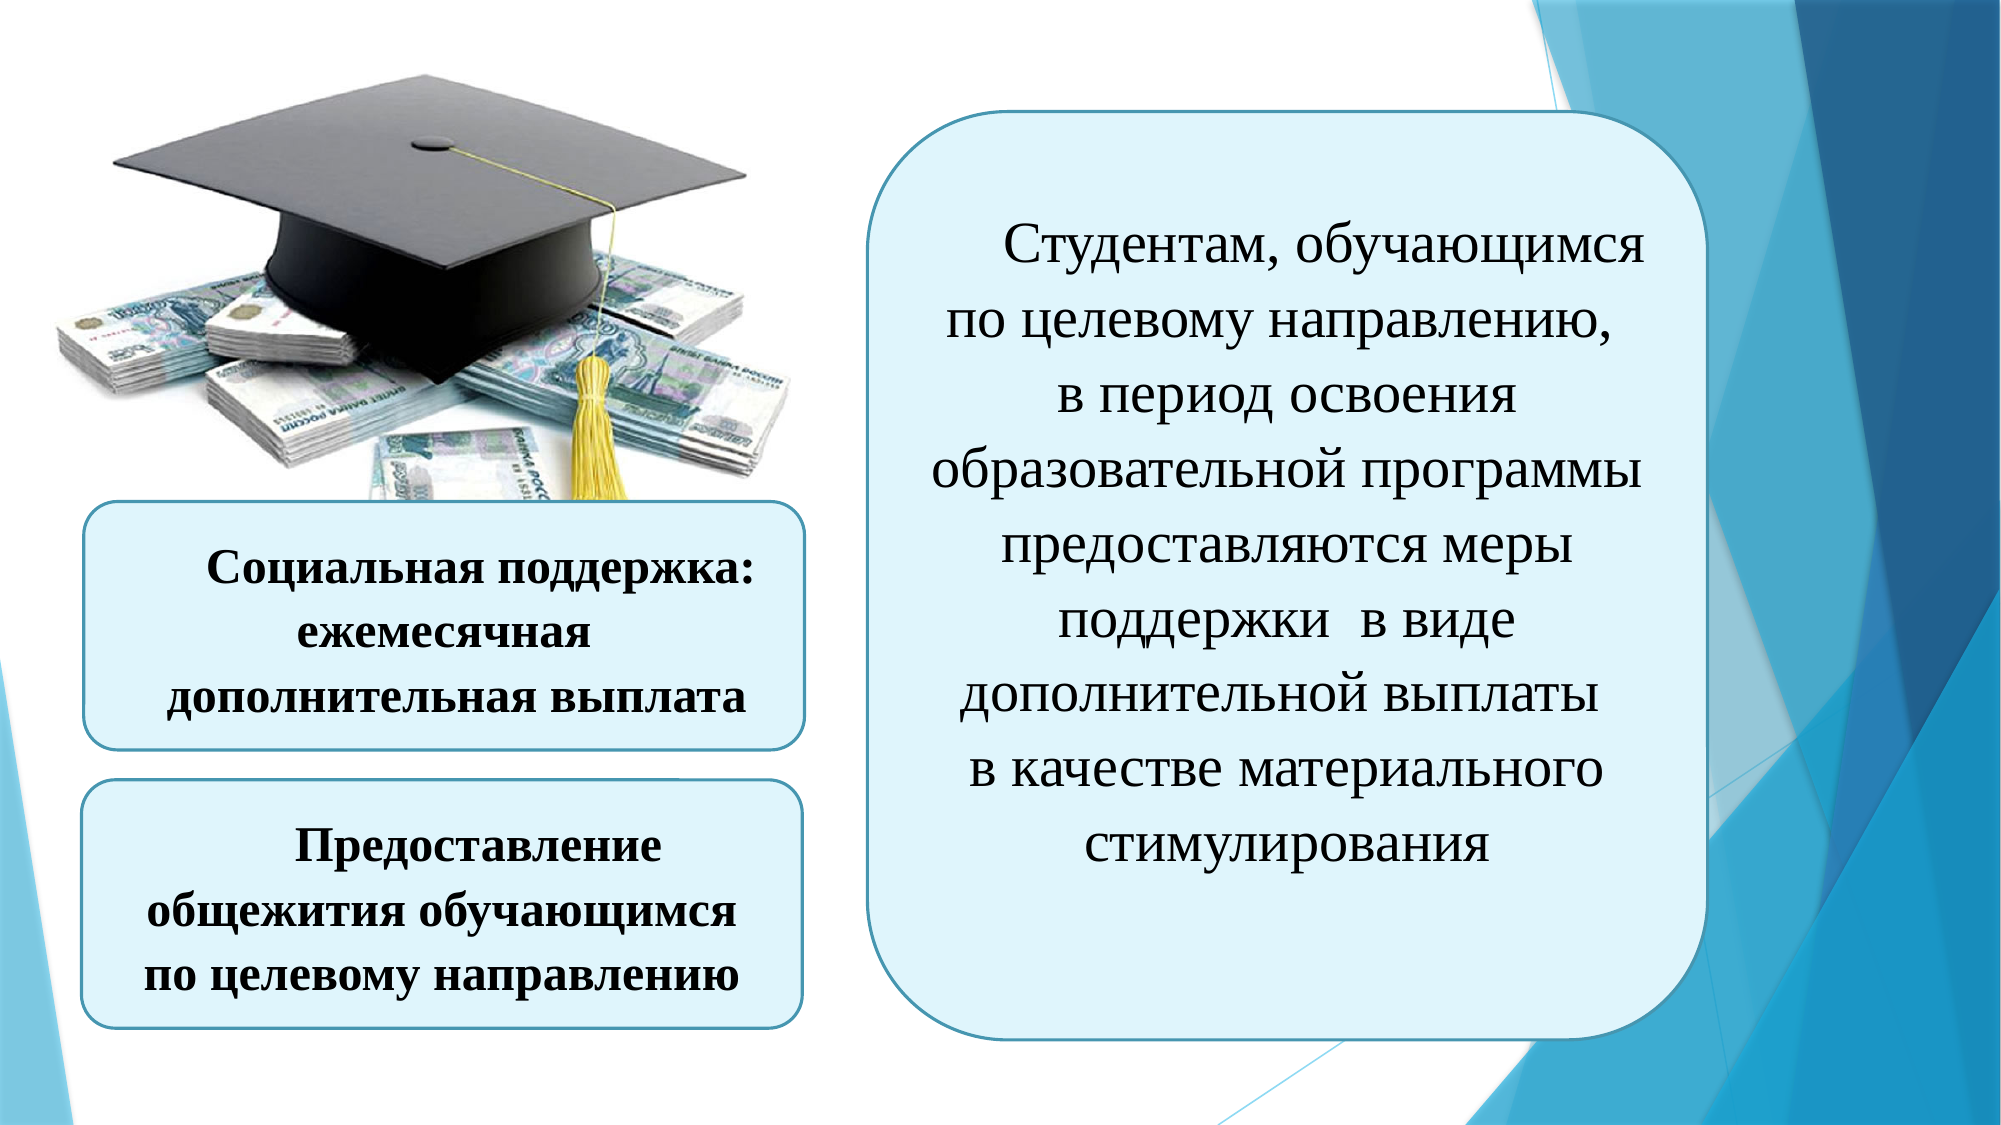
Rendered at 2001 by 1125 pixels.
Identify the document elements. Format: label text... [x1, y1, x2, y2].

text_box Социальная поддержка: ежемесячная дополнительная выплата [82, 526, 807, 752]
picture [42, 72, 801, 604]
text_box Студентам, обучающимся по целевому направлению, в период освоения образовательной программы предоставляются меры поддержки в виде дополнительной выплаты в качестве материального стимулирования [865, 109, 1710, 1042]
text_box Предоставление общежития обучающимся по целевому направлению [79, 778, 804, 1030]
